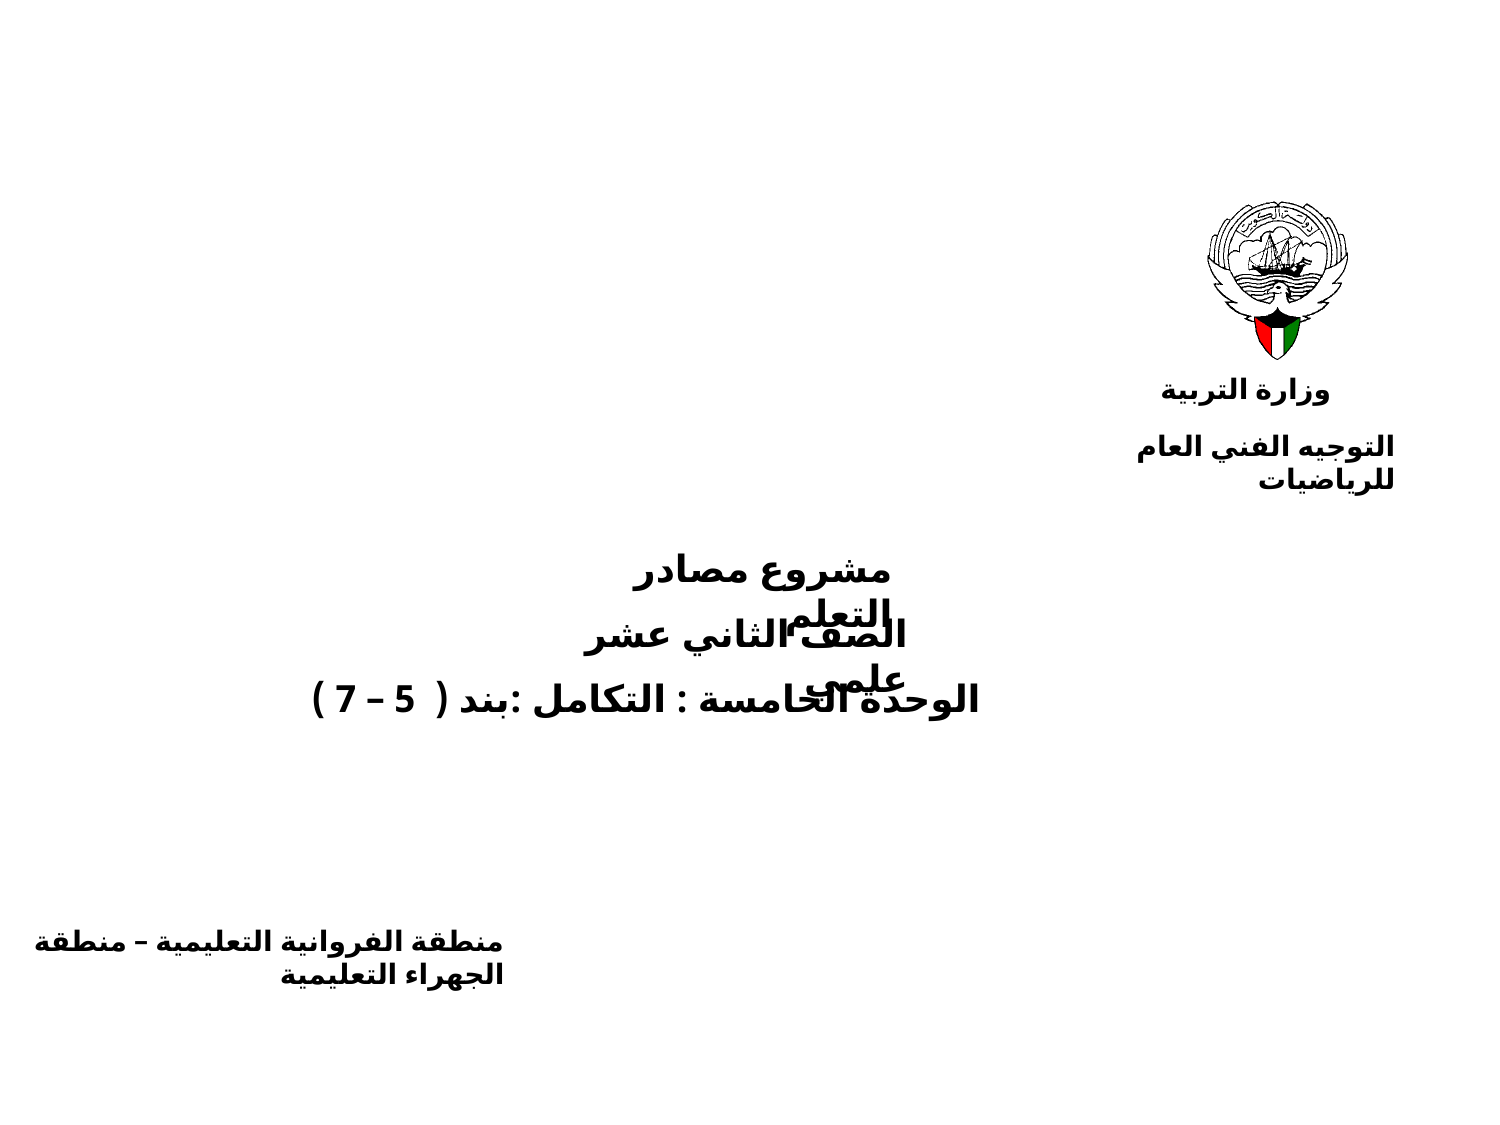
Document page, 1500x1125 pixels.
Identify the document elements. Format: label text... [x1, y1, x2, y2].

text_box منطقة الفروانية التعليمية – منطقة الجهراء التعليمية [0, 915, 520, 998]
text_box وزارة التربية [1132, 363, 1347, 413]
text_box مشروع مصادر التعلم [607, 537, 908, 602]
text_box الصف الثاني عشر علمي [515, 602, 923, 667]
picture [1202, 193, 1351, 364]
text_box الوحدة الخامسة : التكامل :بند ( 5 – 7 ) [278, 667, 996, 727]
text_box التوجيه الفني العام للرياضيات [1045, 420, 1411, 503]
